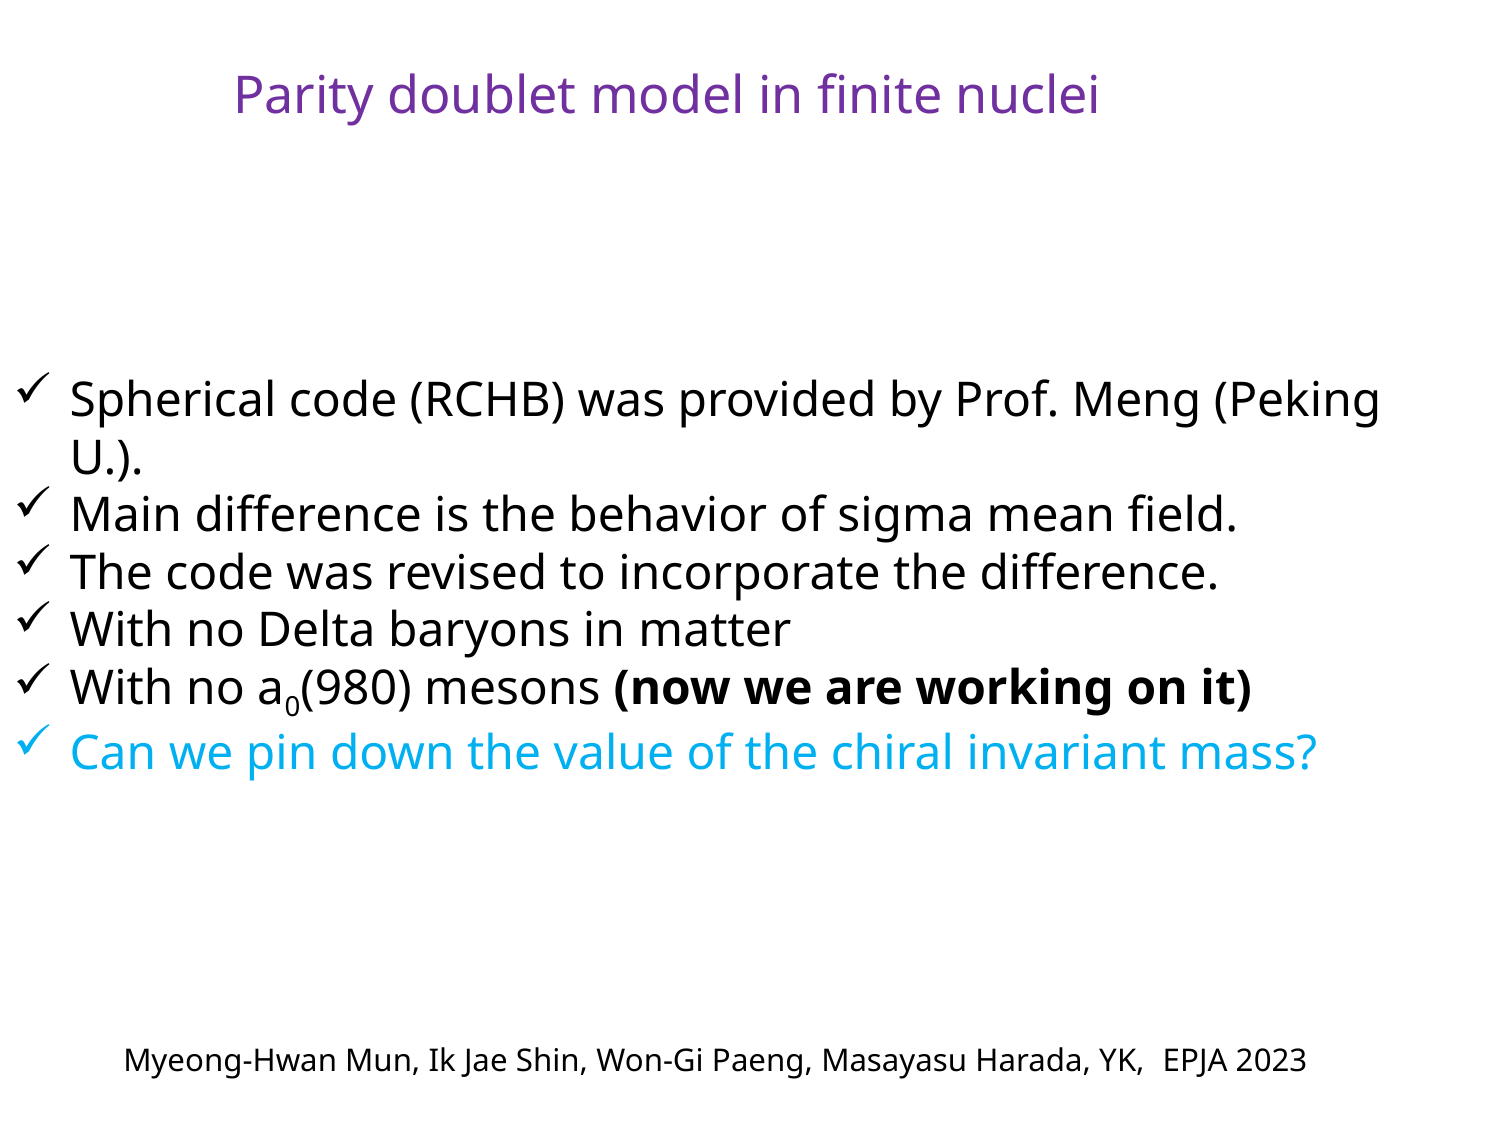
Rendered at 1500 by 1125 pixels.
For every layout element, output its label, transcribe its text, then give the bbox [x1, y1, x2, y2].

text_box Spherical code (RCHB) was provided by Prof. Meng (Peking U.). Main difference is the behavior of sigma mean field. The code was revised to incorporate the difference. With no Delta baryons in matter With no a0(980) mesons (now we are working on it) Can we pin down the value of the chiral invariant mass? [0, 361, 1484, 787]
text_box Parity doublet model in finite nuclei [218, 54, 1209, 132]
text_box Myeong-Hwan Mun, Ik Jae Shin, Won-Gi Paeng, Masayasu Harada, YK, EPJA 2023 [108, 1033, 1323, 1086]
